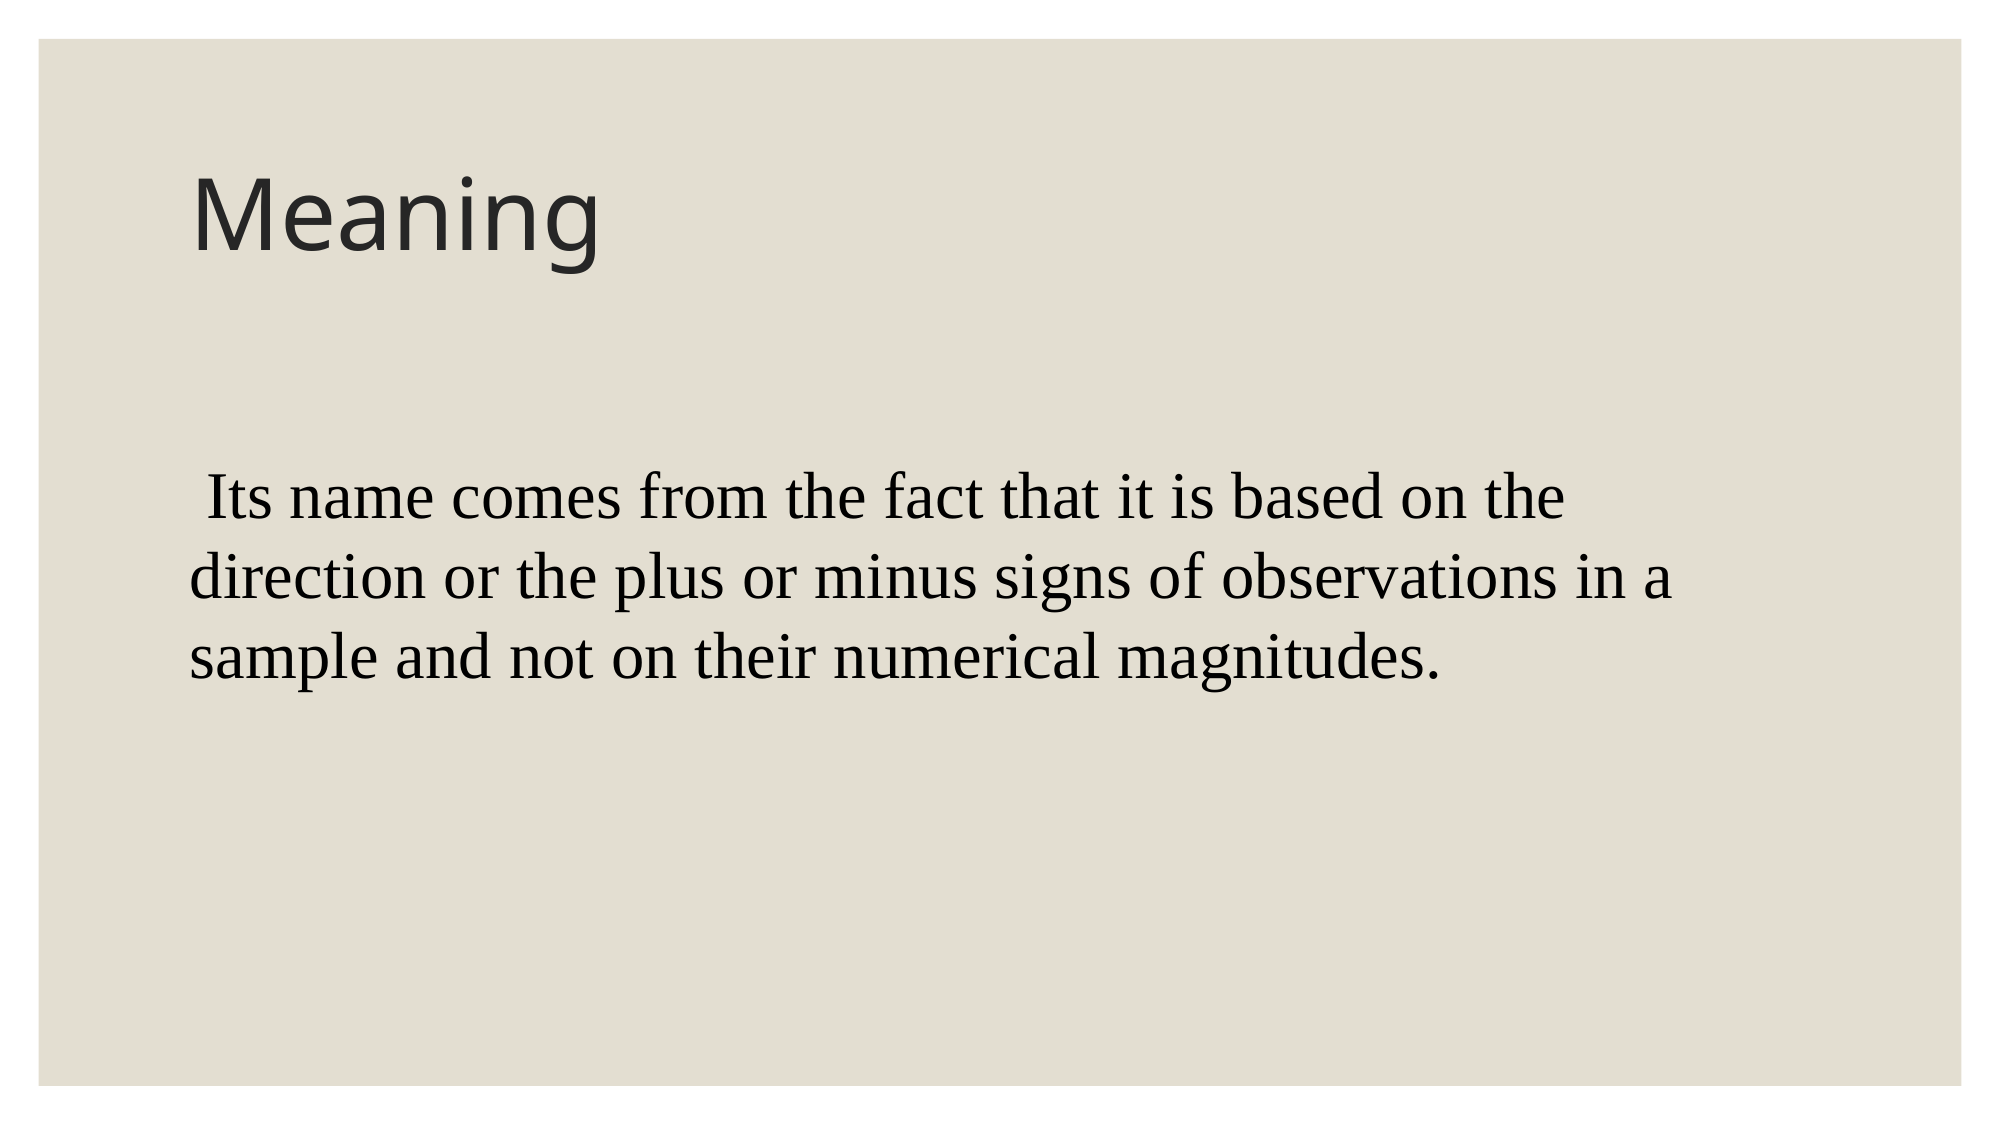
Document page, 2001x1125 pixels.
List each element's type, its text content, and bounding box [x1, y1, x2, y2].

list Its name comes from the fact that it is based on the direction or the plus or minus signs of observations in a sample and not on their numerical magnitudes. [174, 345, 1825, 990]
title Meaning [174, 105, 1825, 331]
